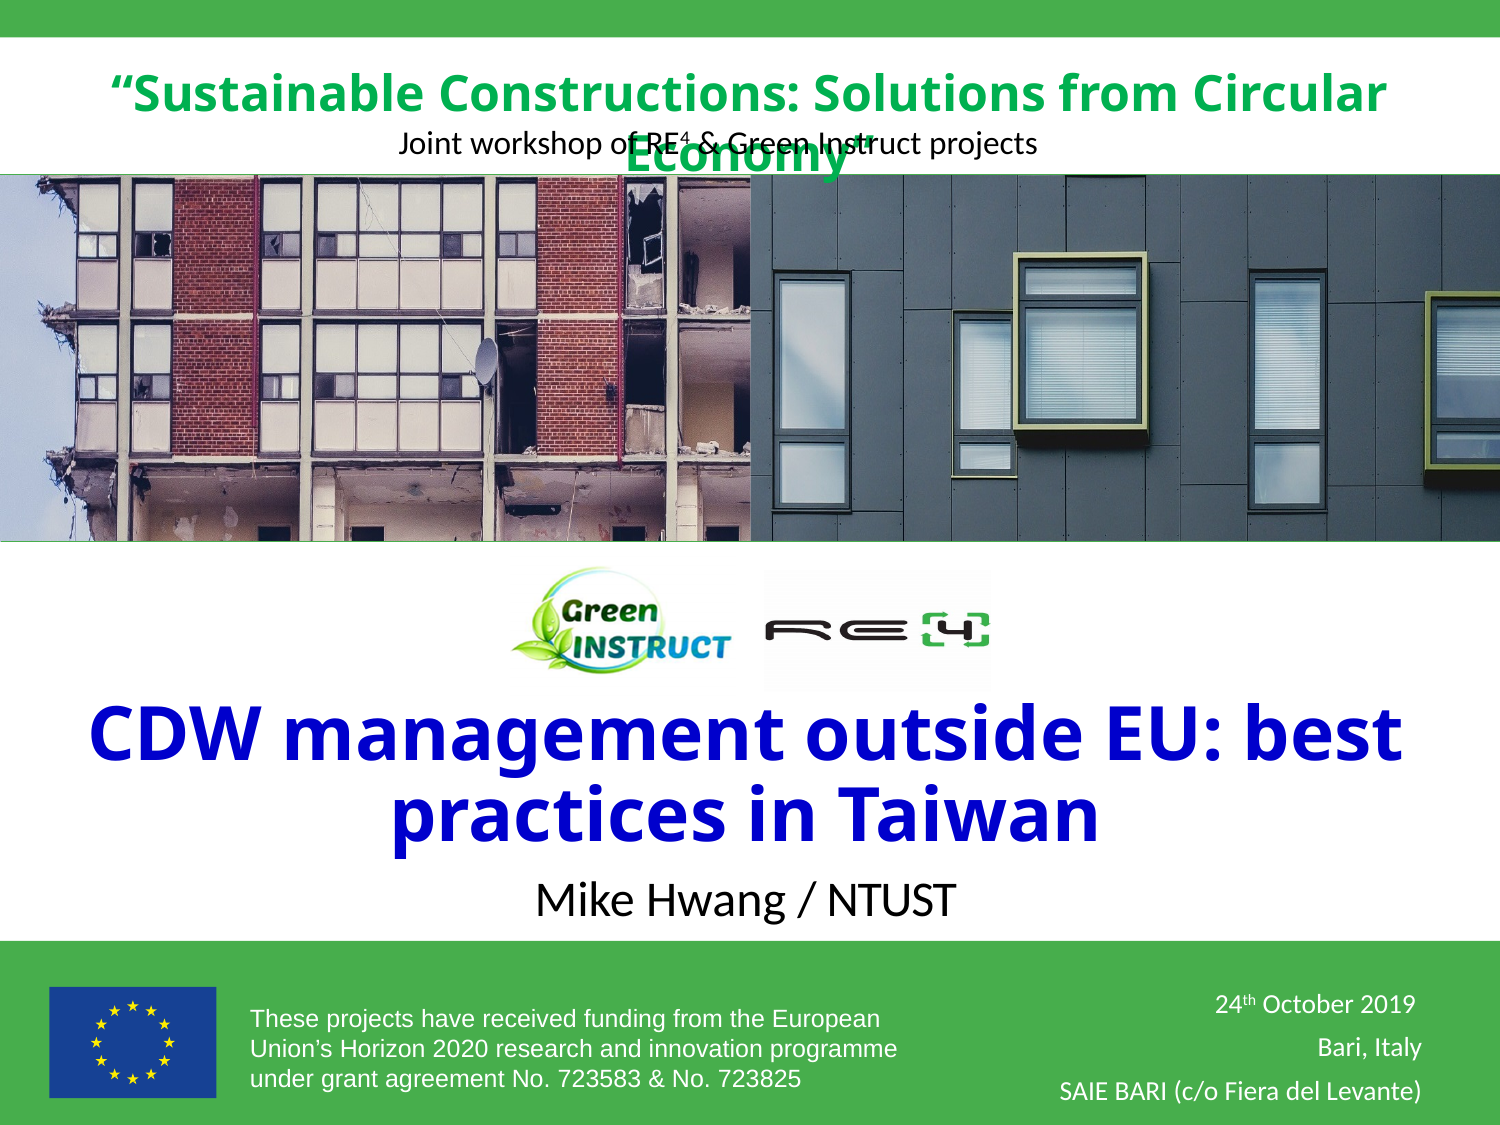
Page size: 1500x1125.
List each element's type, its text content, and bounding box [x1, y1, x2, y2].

picture [0, 175, 1500, 541]
picture [764, 570, 991, 692]
picture [510, 547, 736, 696]
title CDW management outside EU: best practices in Taiwan [53, 734, 1438, 865]
subtitle Mike Hwang / NTUST [53, 865, 1438, 946]
